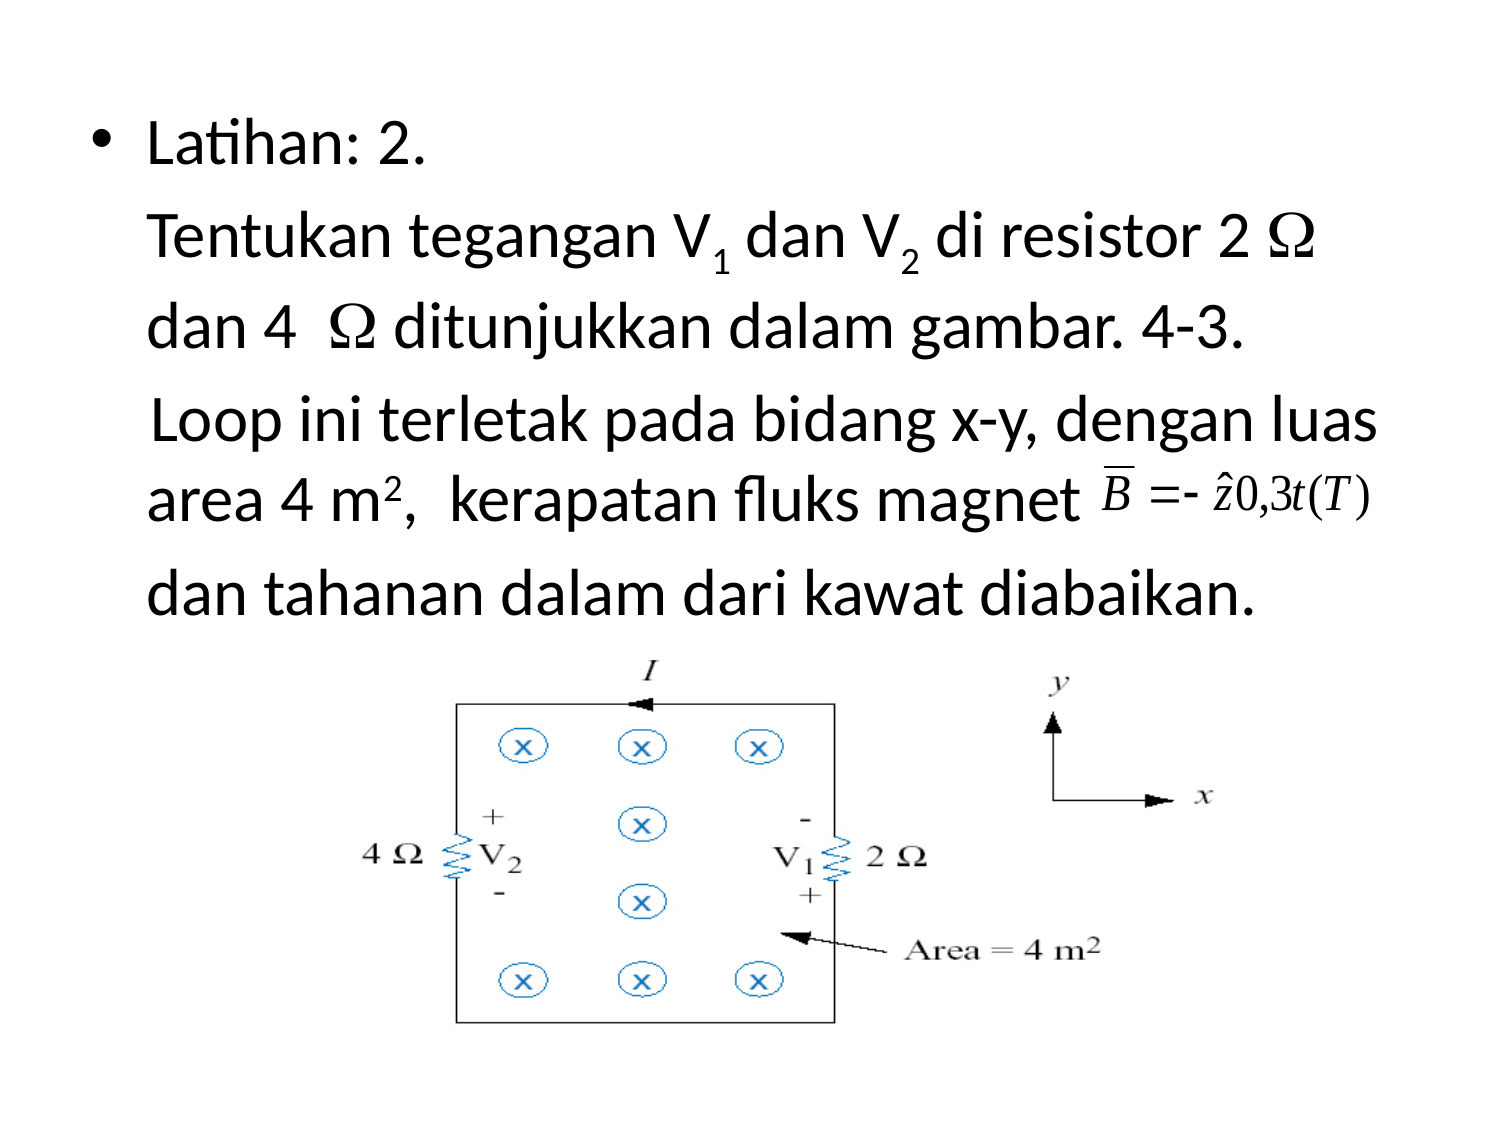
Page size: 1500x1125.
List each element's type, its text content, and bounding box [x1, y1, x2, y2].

list Latihan: 2. Tentukan tegangan V1 dan V2 di resistor 2  dan 4  ditunjukkan dalam gambar. 4-3. Loop ini terletak pada bidang x-y, dengan luas area 4 m2, kerapatan fluks magnet dan tahanan dalam dari kawat diabaikan. [75, 90, 1425, 1005]
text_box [1092, 453, 1381, 532]
picture [288, 621, 1247, 1071]
